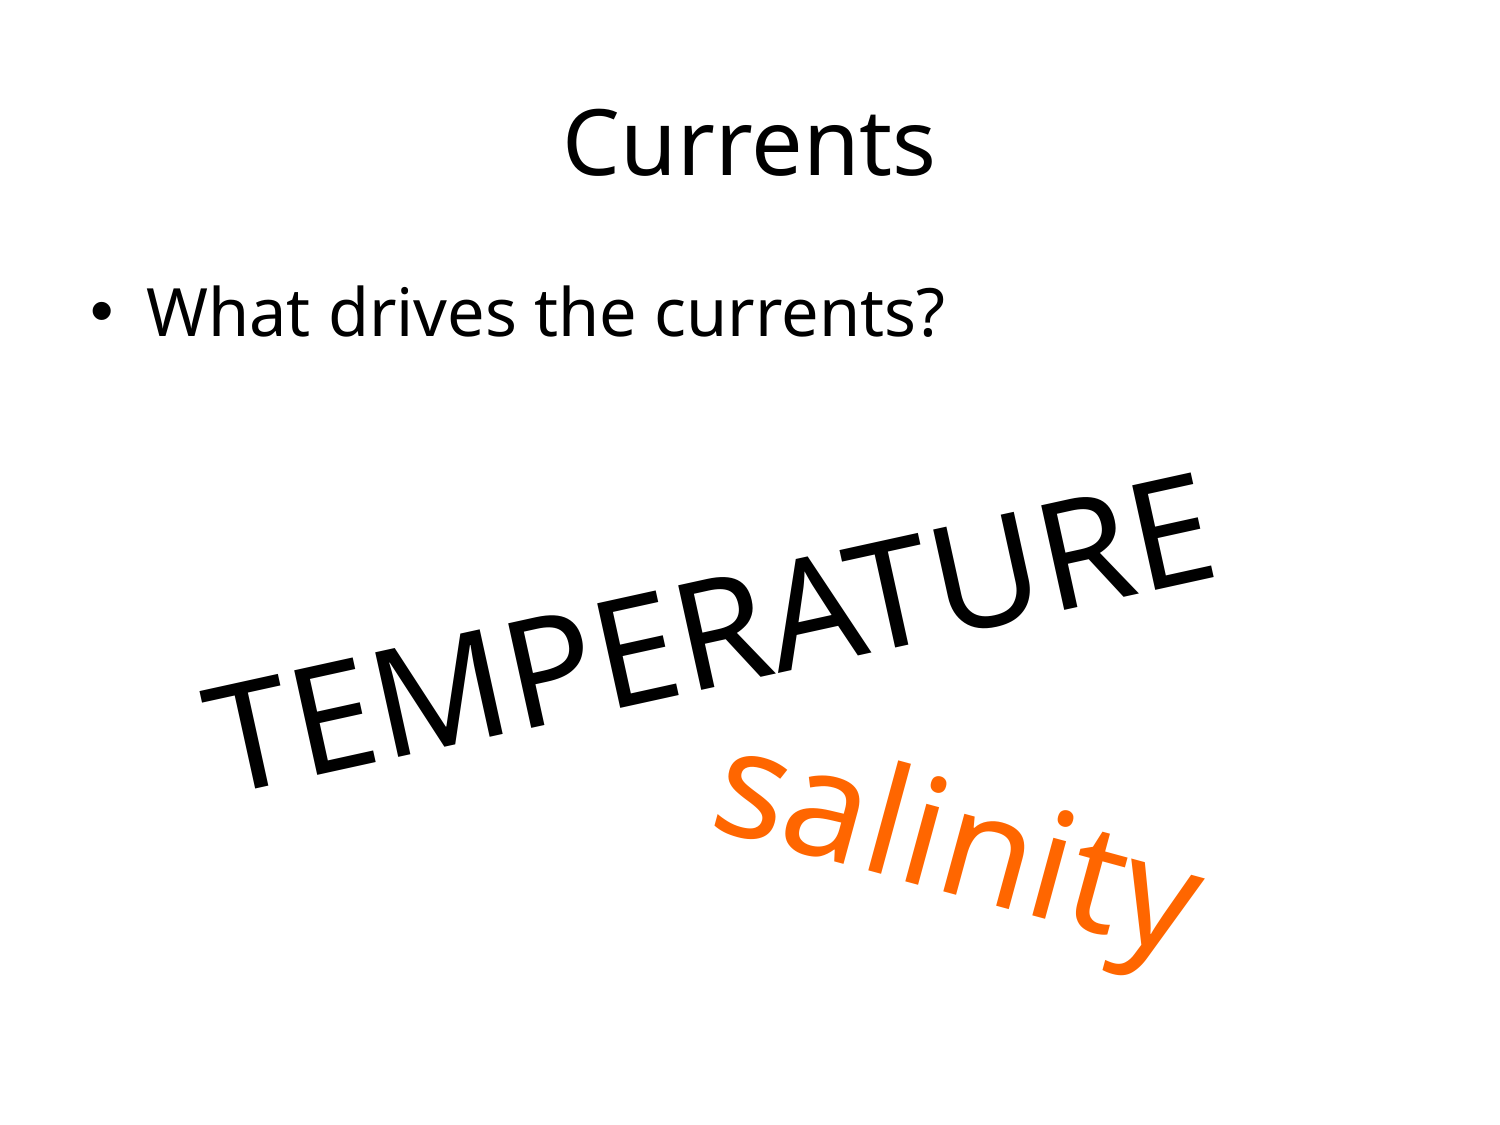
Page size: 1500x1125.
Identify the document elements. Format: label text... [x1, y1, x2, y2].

text_box TEMPERATURE [173, 389, 1378, 836]
title Currents [75, 45, 1425, 233]
text_box salinity [681, 671, 1500, 1070]
list What drives the currents? [75, 262, 1425, 1005]
